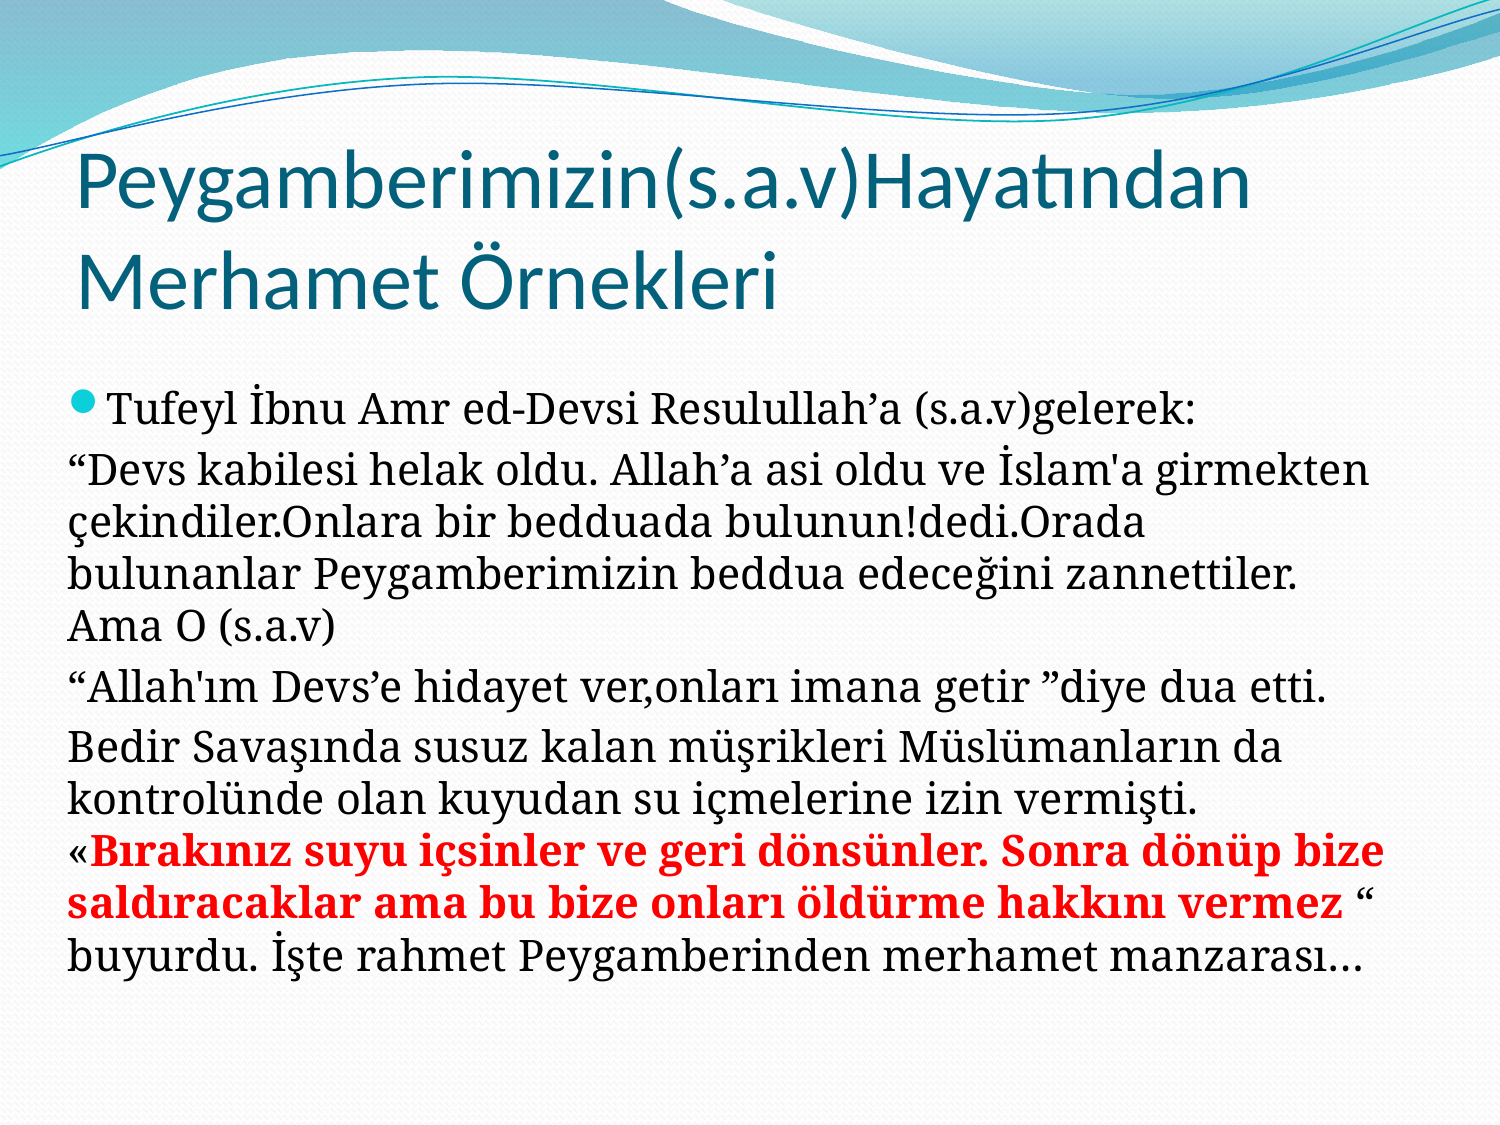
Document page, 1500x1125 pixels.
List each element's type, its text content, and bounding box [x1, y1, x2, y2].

title Peygamberimizin(s.a.v)Hayatından Merhamet Örnekleri [75, 115, 1436, 327]
list Tufeyl İbnu Amr ed-Devsi Resulullah’a (s.a.v)gelerek: “Devs kabilesi helak oldu. Allah’a asi oldu ve İslam'a girmekten çekindiler.Onlara bir bedduada bulunun!dedi.Orada bulunanlar Peygamberimizin beddua edeceğini zannettiler. Ama O (s.a.v) “Allah'ım Devs’e hidayet ver,onları imana getir ”diye dua etti. Bedir Savaşında susuz kalan müşrikleri Müslümanların da kontrolünde olan kuyudan su içmelerine izin vermişti. «Bırakınız suyu içsinler ve geri dönsünler. Sonra dönüp bize saldıracaklar ama bu bize onları öldürme hakkını vermez “ buyurdu. İşte rahmet Peygamberinden merhamet manzarası… [53, 373, 1405, 1044]
